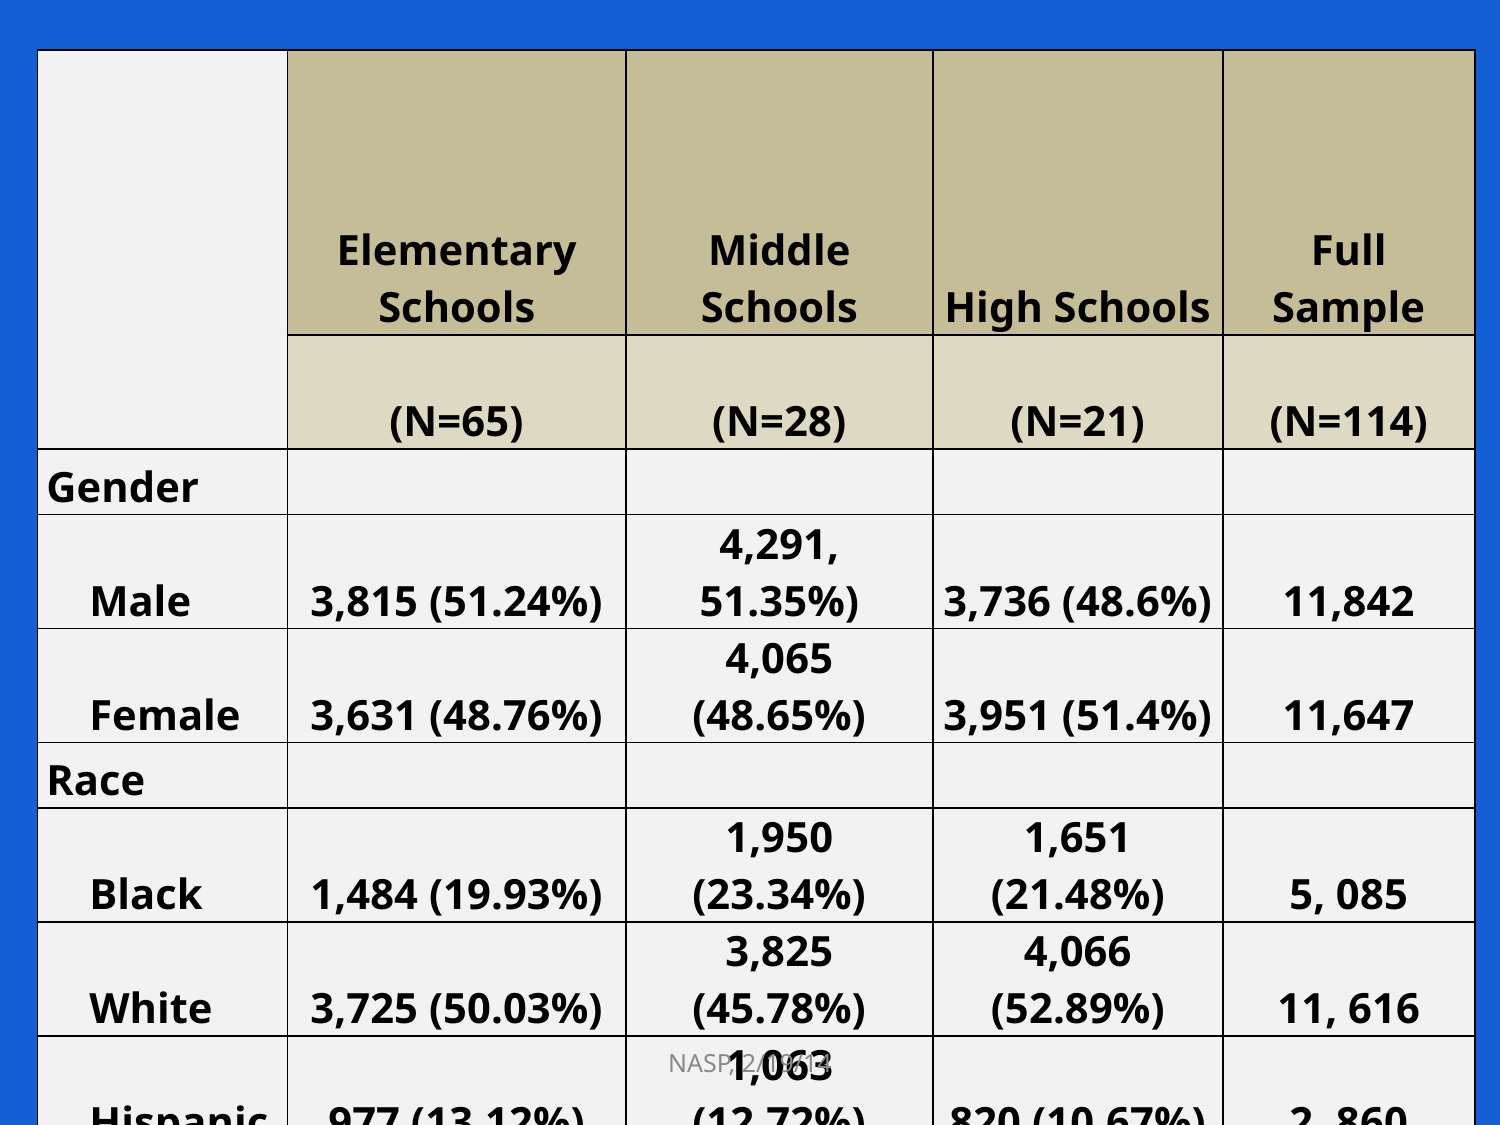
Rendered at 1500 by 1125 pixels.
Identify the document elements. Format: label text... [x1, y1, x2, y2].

table_cell [627, 743, 932, 807]
table_cell Gender [38, 450, 287, 514]
table_cell 1,484 (19.93%) [288, 809, 625, 921]
table_header Elementary Schools [288, 51, 625, 334]
table_cell 1,063 (12.72%) [627, 1100, 932, 1125]
table_cell 5, 085 [1224, 809, 1474, 921]
table_cell 2, 860 [1224, 1037, 1474, 1125]
table_cell 11,647 [1224, 629, 1474, 742]
table_cell 11, 616 [1224, 923, 1474, 1035]
table_header Middle Schools [627, 51, 932, 334]
table_cell Race [38, 743, 287, 807]
table_cell [288, 743, 625, 807]
table_cell Female [38, 629, 287, 742]
table_cell Hispanic [38, 1037, 287, 1125]
table_cell (N=114) [1224, 336, 1474, 448]
table_cell 3,631 (48.76%) [288, 629, 625, 742]
table_cell [1224, 450, 1474, 514]
table_cell (N=65) [288, 336, 625, 448]
footer NASP, 2/19/14 [512, 1025, 988, 1100]
table_cell [288, 450, 625, 514]
table_cell 1,950 (23.34%) [627, 809, 932, 921]
table_cell 977 (13.12%) [288, 1037, 625, 1125]
table_cell (N=21) [934, 336, 1222, 448]
table_header High Schools [934, 51, 1222, 334]
table_cell Male [38, 515, 287, 628]
table_cell 4,065 (48.65%) [627, 629, 932, 742]
table_cell [934, 743, 1222, 807]
table_cell [1224, 743, 1474, 807]
table_cell 4,291, 51.35%) [627, 515, 932, 628]
table_header Full Sample [1224, 51, 1474, 334]
table_cell 1,651 (21.48%) [934, 809, 1222, 921]
table_cell (N=28) [627, 336, 932, 448]
table_cell [627, 450, 932, 514]
table_cell 3,736 (48.6%) [934, 515, 1222, 628]
table_cell White [38, 923, 287, 1035]
table_header [38, 51, 287, 448]
table_cell 4,066 (52.89%) [934, 923, 1222, 1035]
table_cell 3,725 (50.03%) [288, 923, 625, 1035]
table_cell 3,825 (45.78%) [627, 923, 932, 1025]
table_cell 3,951 (51.4%) [934, 629, 1222, 742]
table_cell Black [38, 809, 287, 921]
table_cell 3,815 (51.24%) [288, 515, 625, 628]
table_cell 11,842 [1224, 515, 1474, 628]
table_cell [934, 450, 1222, 514]
table_cell 820 (10.67%) [934, 1037, 1222, 1125]
